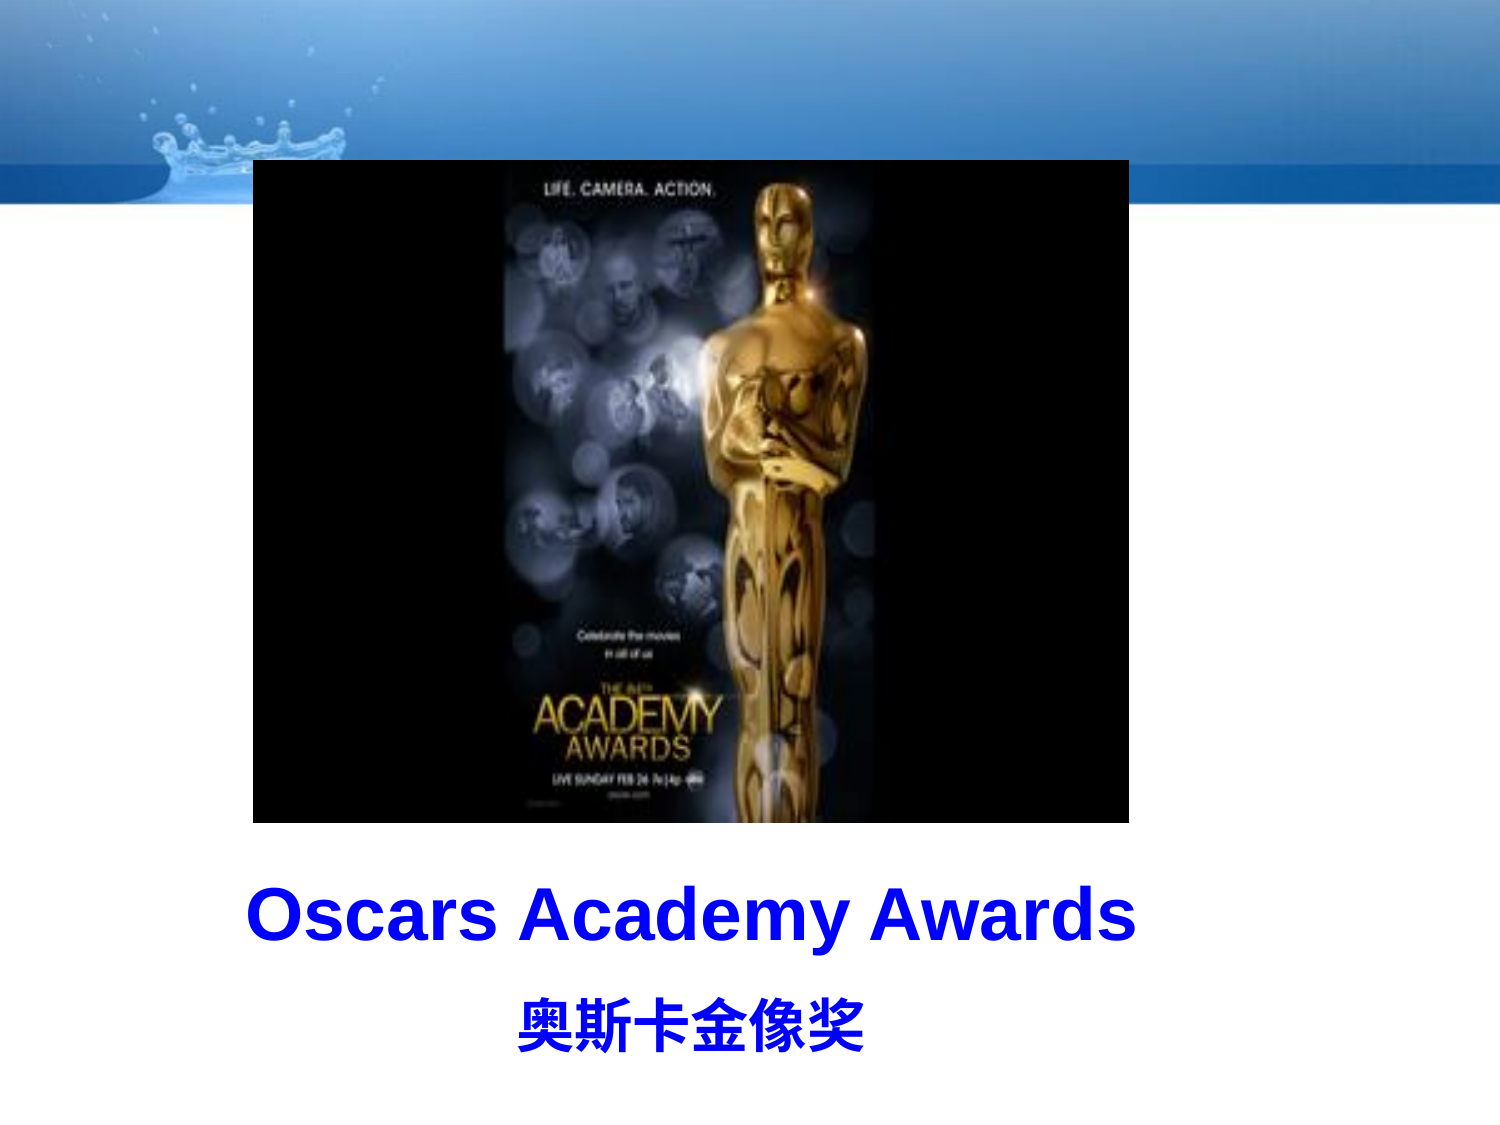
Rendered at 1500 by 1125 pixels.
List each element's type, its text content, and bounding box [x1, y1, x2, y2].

text_box 奥斯卡金像奖 [501, 981, 881, 1067]
picture [0, 0, 1500, 1125]
text_box Oscars Academy Awards [230, 857, 1246, 963]
